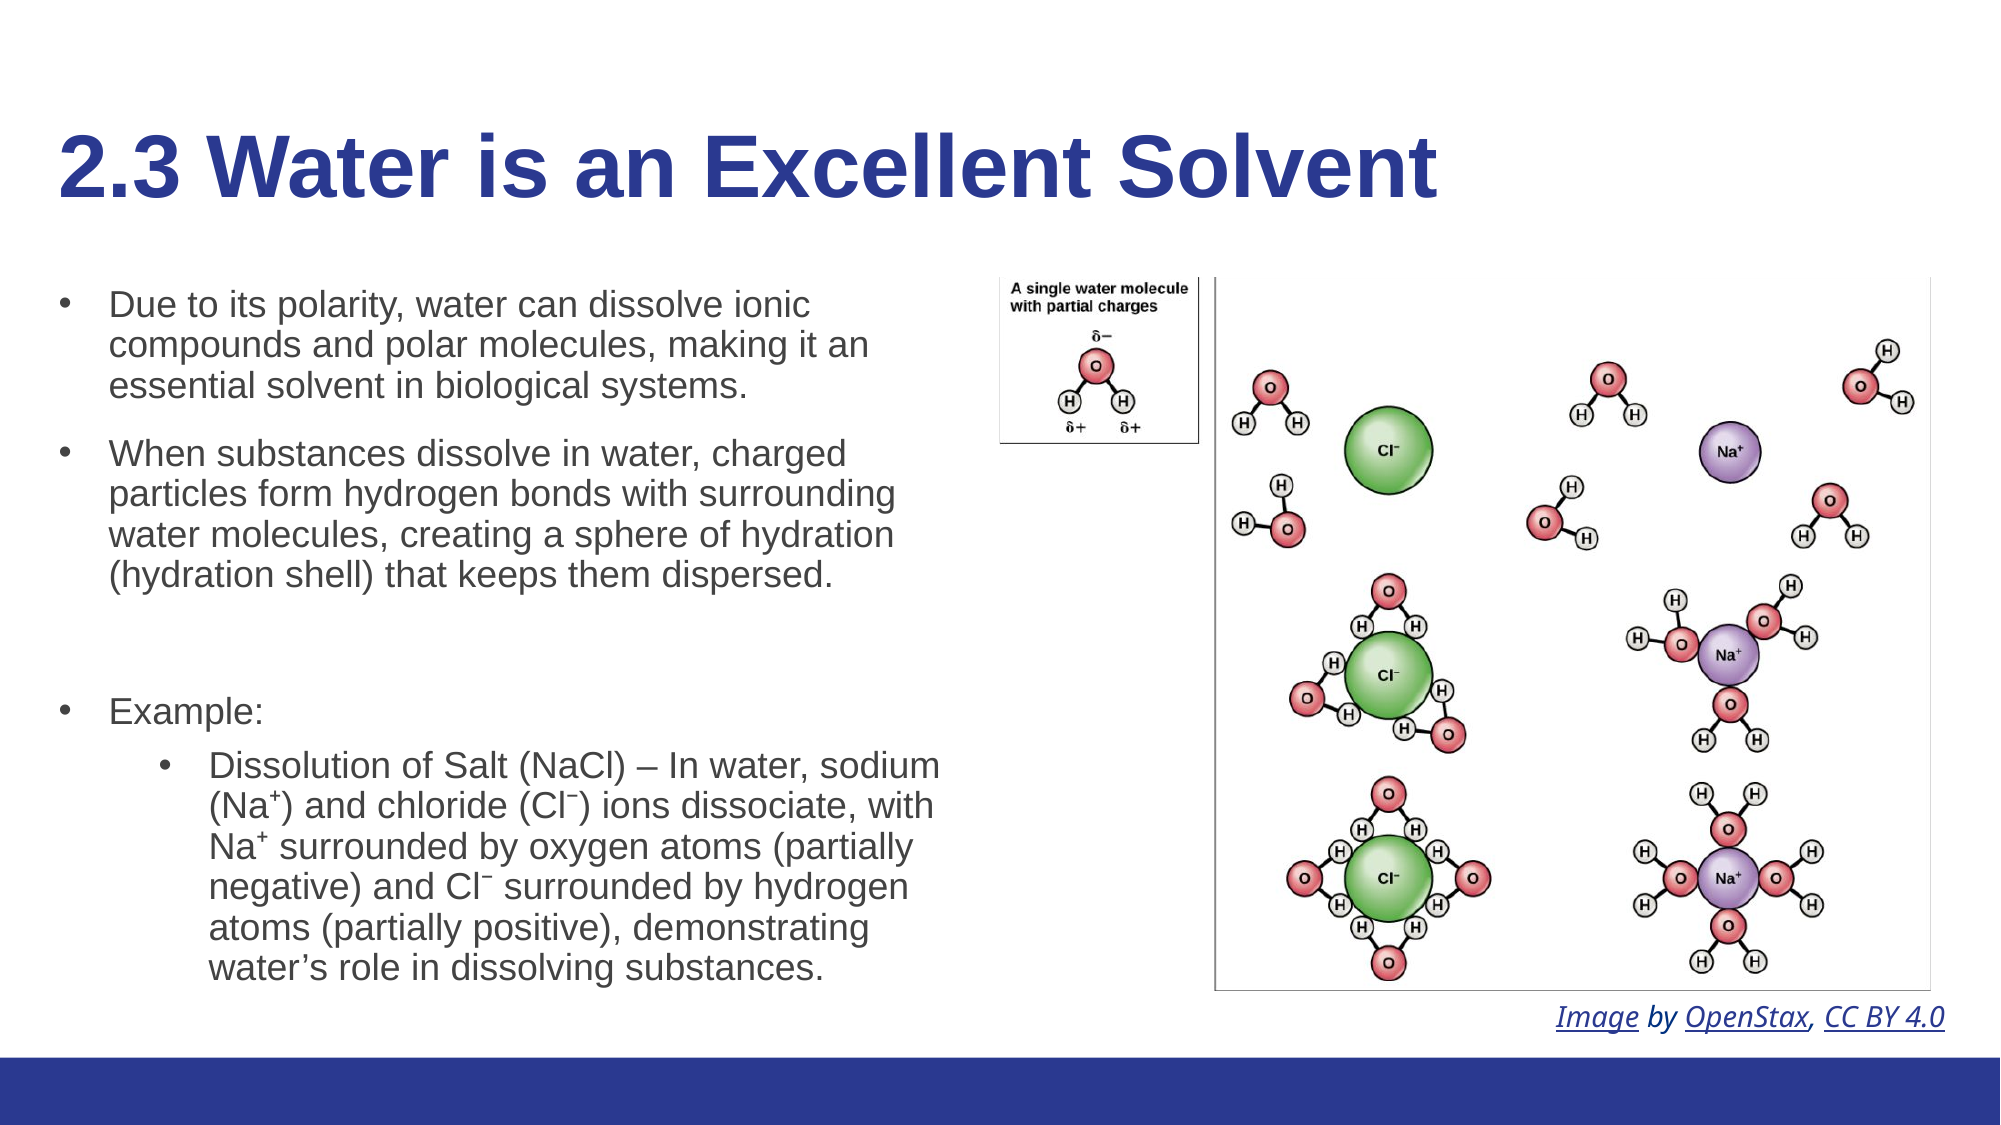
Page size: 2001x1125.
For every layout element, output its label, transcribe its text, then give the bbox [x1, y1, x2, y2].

picture [999, 276, 1932, 992]
title 2.3 Water is an Excellent Solvent [43, 60, 1948, 278]
text_box Image by OpenStax, CC BY 4.0 [1541, 991, 2000, 1046]
list Due to its polarity, water can dissolve ionic compounds and polar molecules, making it an essential solvent in biological systems. When substances dissolve in water, charged particles form hydrogen bonds with surrounding water molecules, creating a sphere of hydration (hydration shell) that keeps them dispersed. Example: Dissolution of Salt (NaCl) – In water, sodium (Na⁺) and chloride (Cl⁻) ions dissociate, with Na⁺ surrounded by oxygen atoms (partially negative) and Cl⁻ surrounded by hydrogen atoms (partially positive), demonstrating water’s role in dissolving substances. [43, 277, 1000, 1043]
